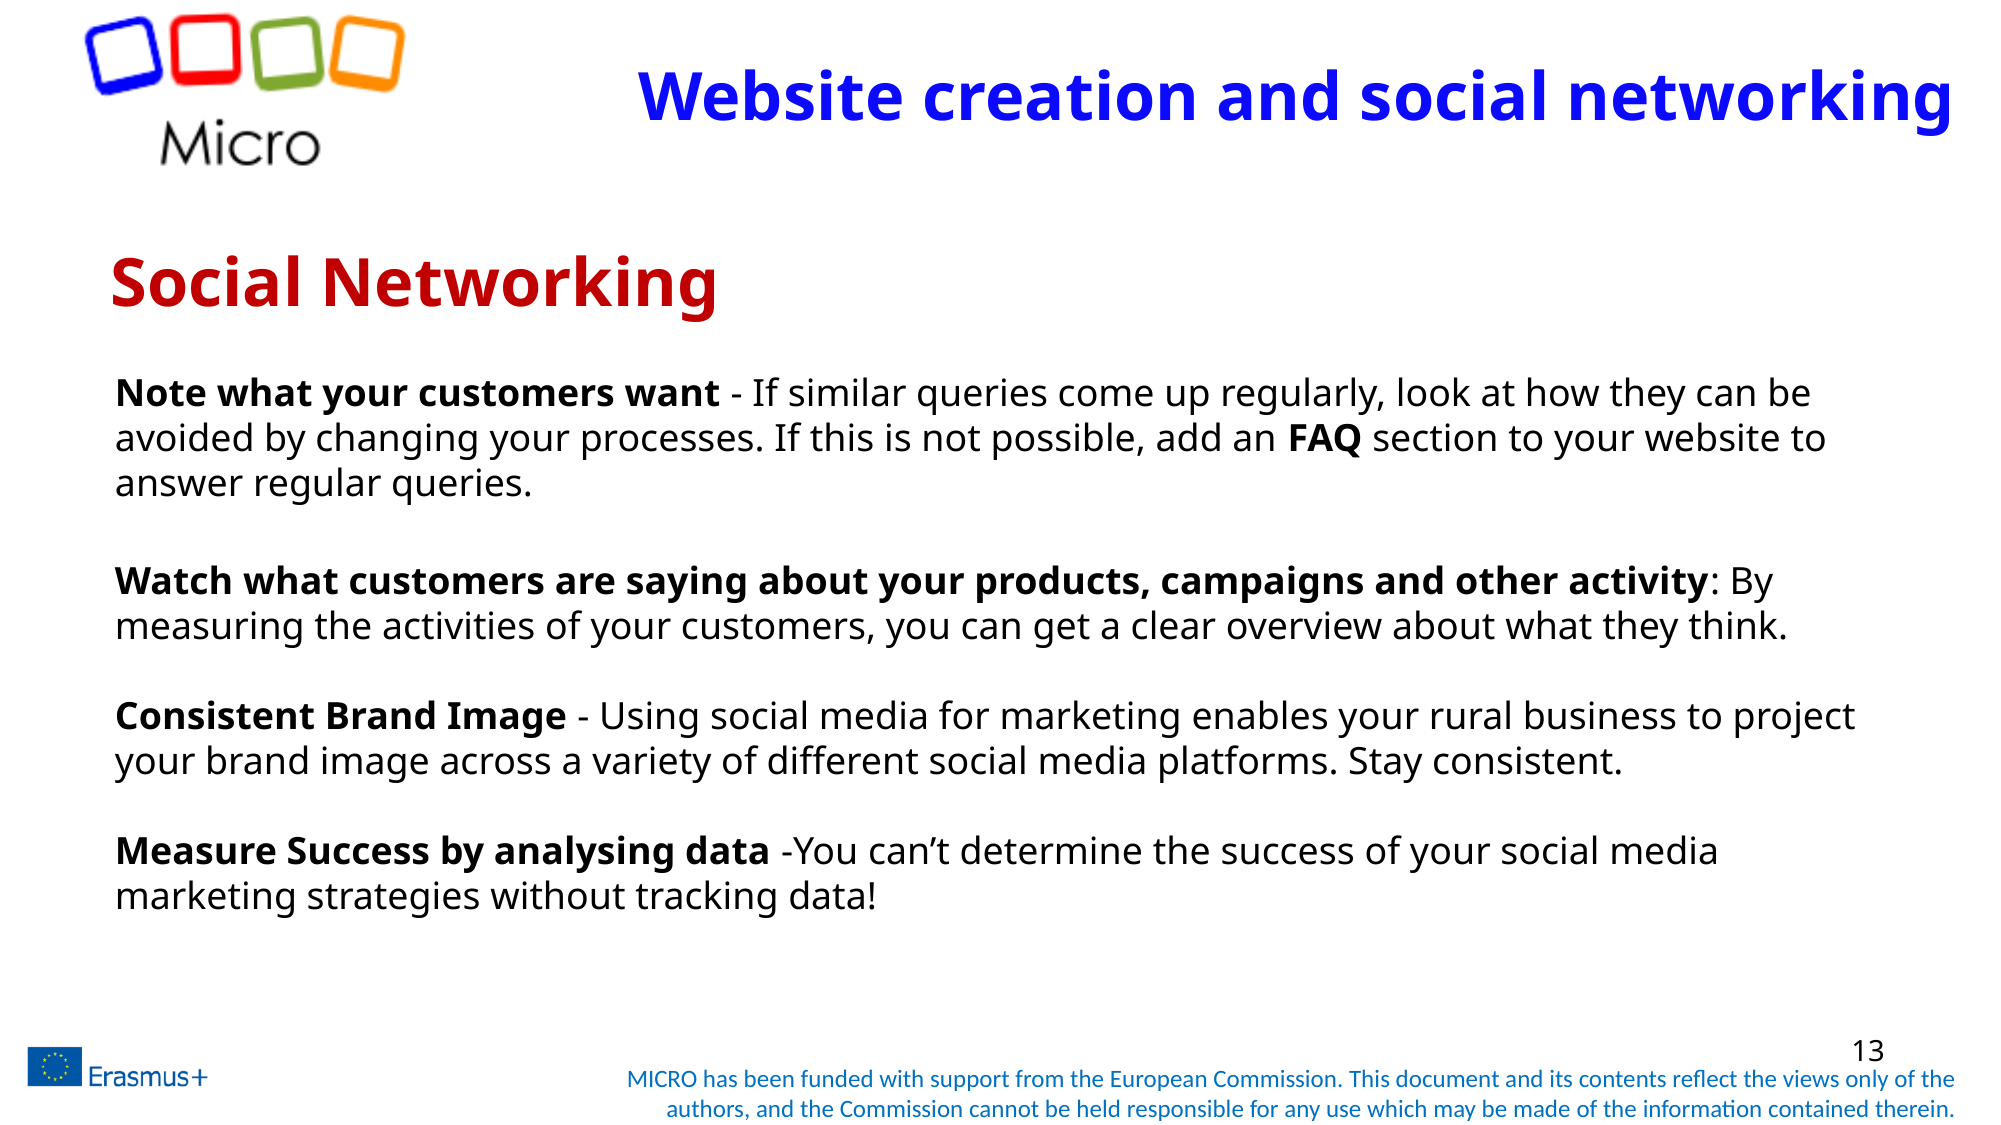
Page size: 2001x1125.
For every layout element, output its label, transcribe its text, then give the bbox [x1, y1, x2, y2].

list Note what your customers want - If similar queries come up regularly, look at how they can be avoided by changing your processes. If this is not possible, add an FAQ section to your website to answer regular queries. Watch what customers are saying about your products, campaigns and other activity: By measuring the activities of your customers, you can get a clear overview about what they think. Consistent Brand Image - Using social media for marketing enables your rural business to project your brand image across a variety of different social media platforms. Stay consistent. Measure Success by analysing data -You can’t determine the success of your social media marketing strategies without tracking data! [99, 361, 1900, 991]
picture [27, 1046, 208, 1087]
title Website creation and social networking [170, 0, 1971, 188]
slide_number 13 [1433, 1024, 1900, 1103]
text_box Social Networking [95, 232, 931, 328]
picture [0, 0, 486, 190]
